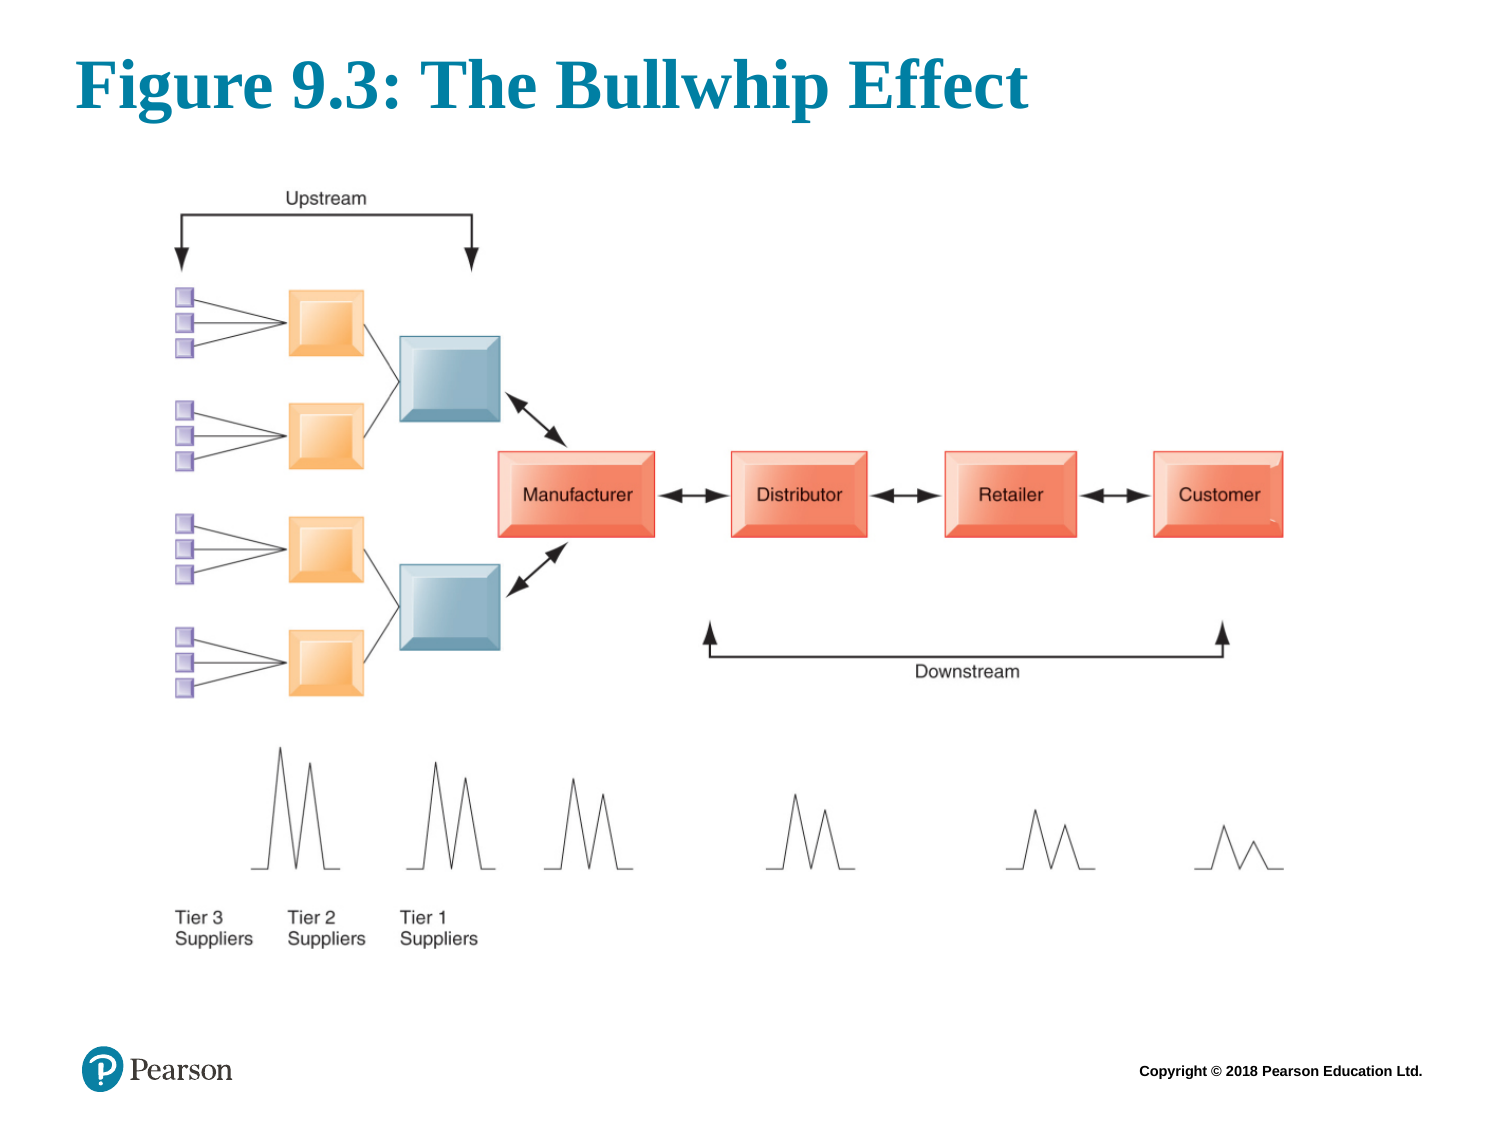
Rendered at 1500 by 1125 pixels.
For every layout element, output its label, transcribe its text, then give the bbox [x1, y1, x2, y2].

title Figure 9.3: The Bullwhip Effect [75, 37, 1425, 213]
picture [174, 187, 1285, 951]
